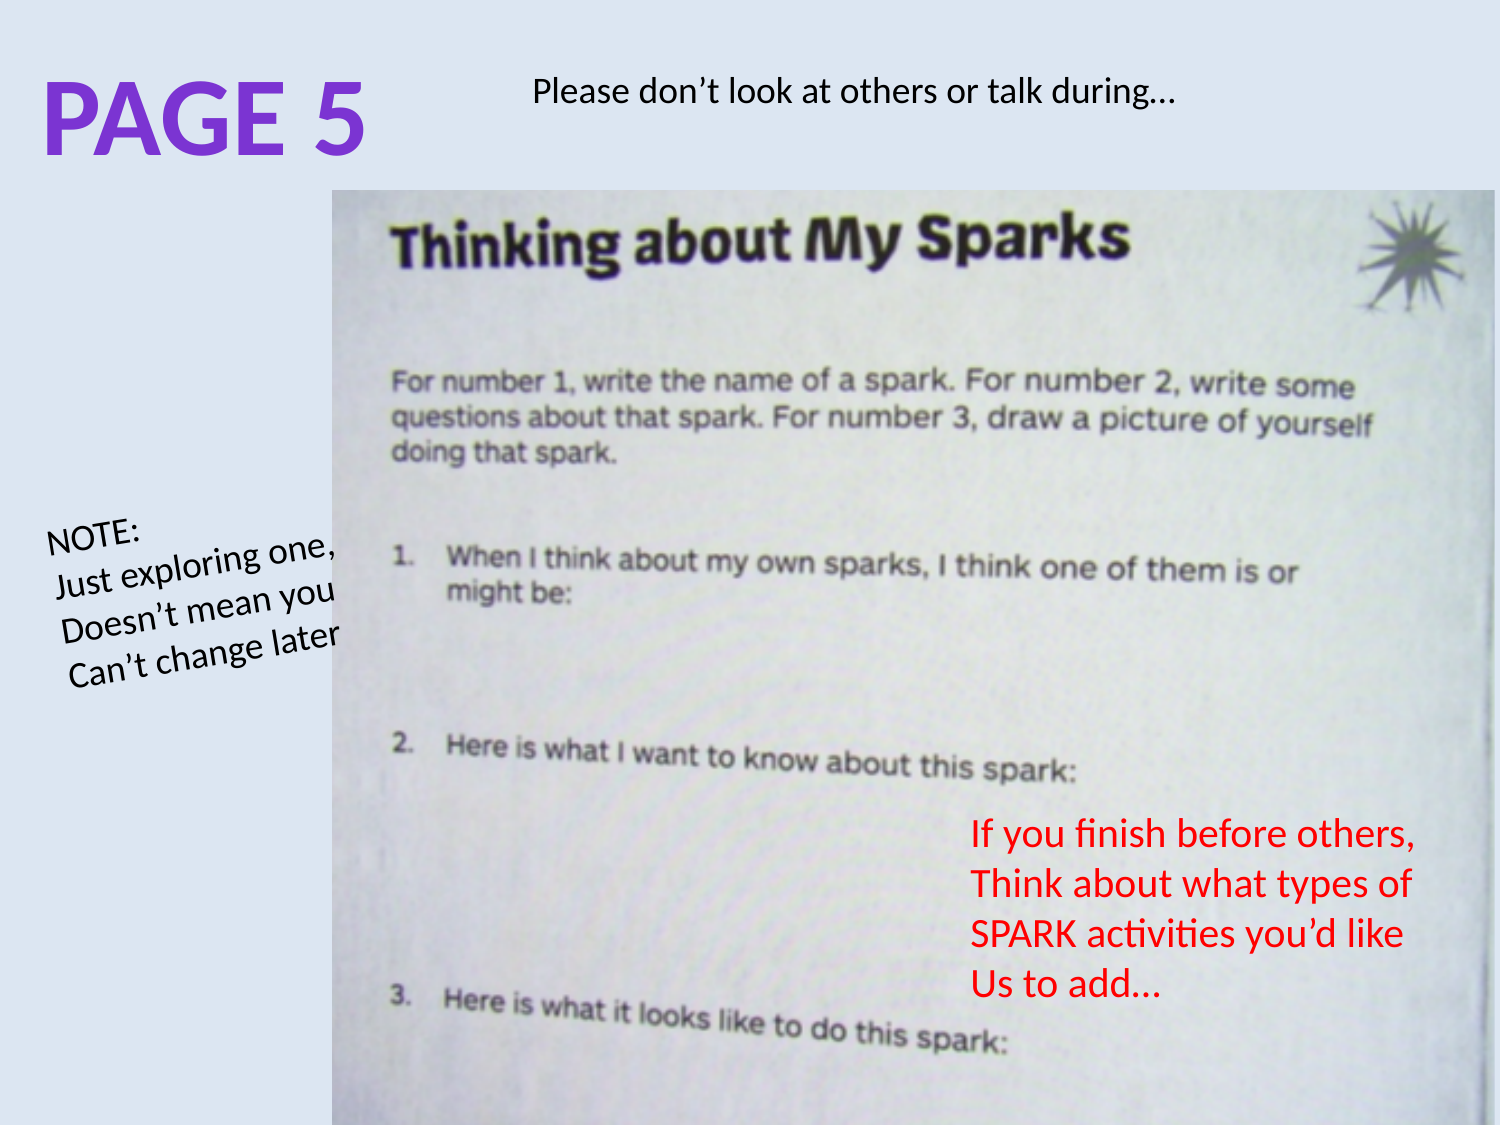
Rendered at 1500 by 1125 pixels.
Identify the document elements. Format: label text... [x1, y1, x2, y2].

text_box NOTE: Just exploring one, Doesn’t mean you Can’t change later [26, 464, 326, 707]
picture [331, 190, 1495, 1125]
text_box Page 5 [26, 35, 385, 186]
text_box Please don’t look at others or talk during… [517, 58, 1192, 119]
